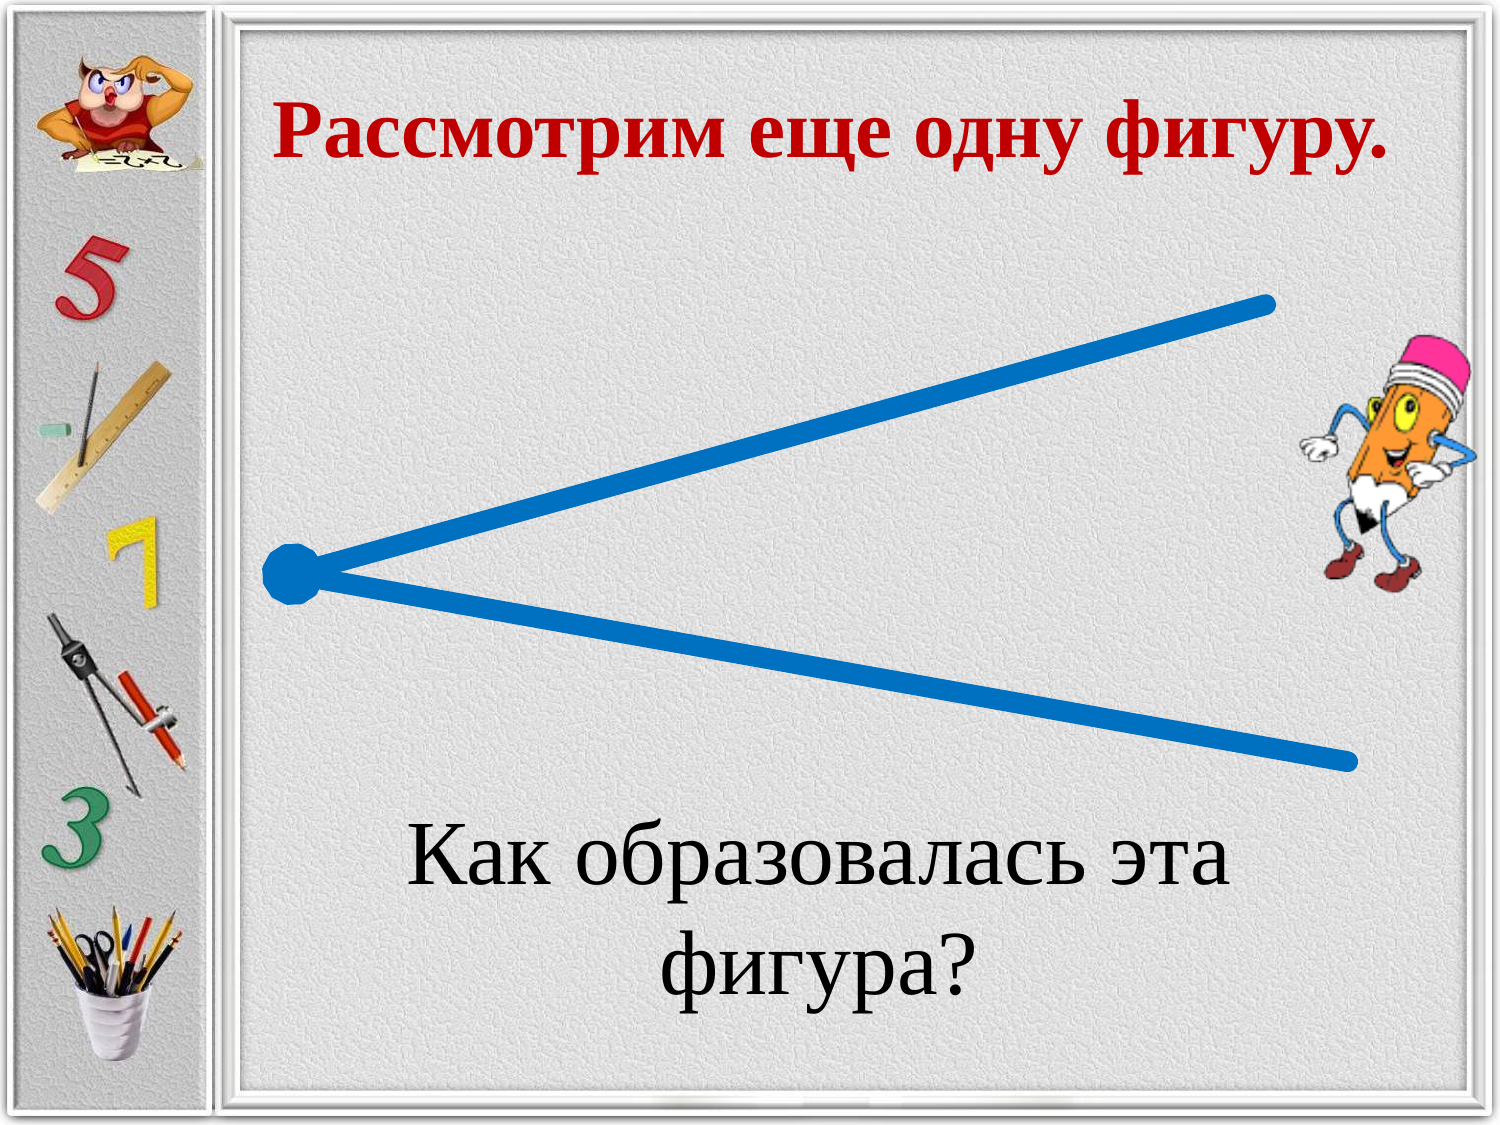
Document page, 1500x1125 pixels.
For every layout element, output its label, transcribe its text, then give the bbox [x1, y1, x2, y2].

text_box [292, 574, 1348, 762]
text_box Рассмотрим еще одну фигуру. [162, 42, 1500, 206]
picture [0, 0, 1500, 1125]
text_box Как образовалась эта фигура? [244, 785, 1395, 1020]
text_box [292, 304, 1261, 574]
